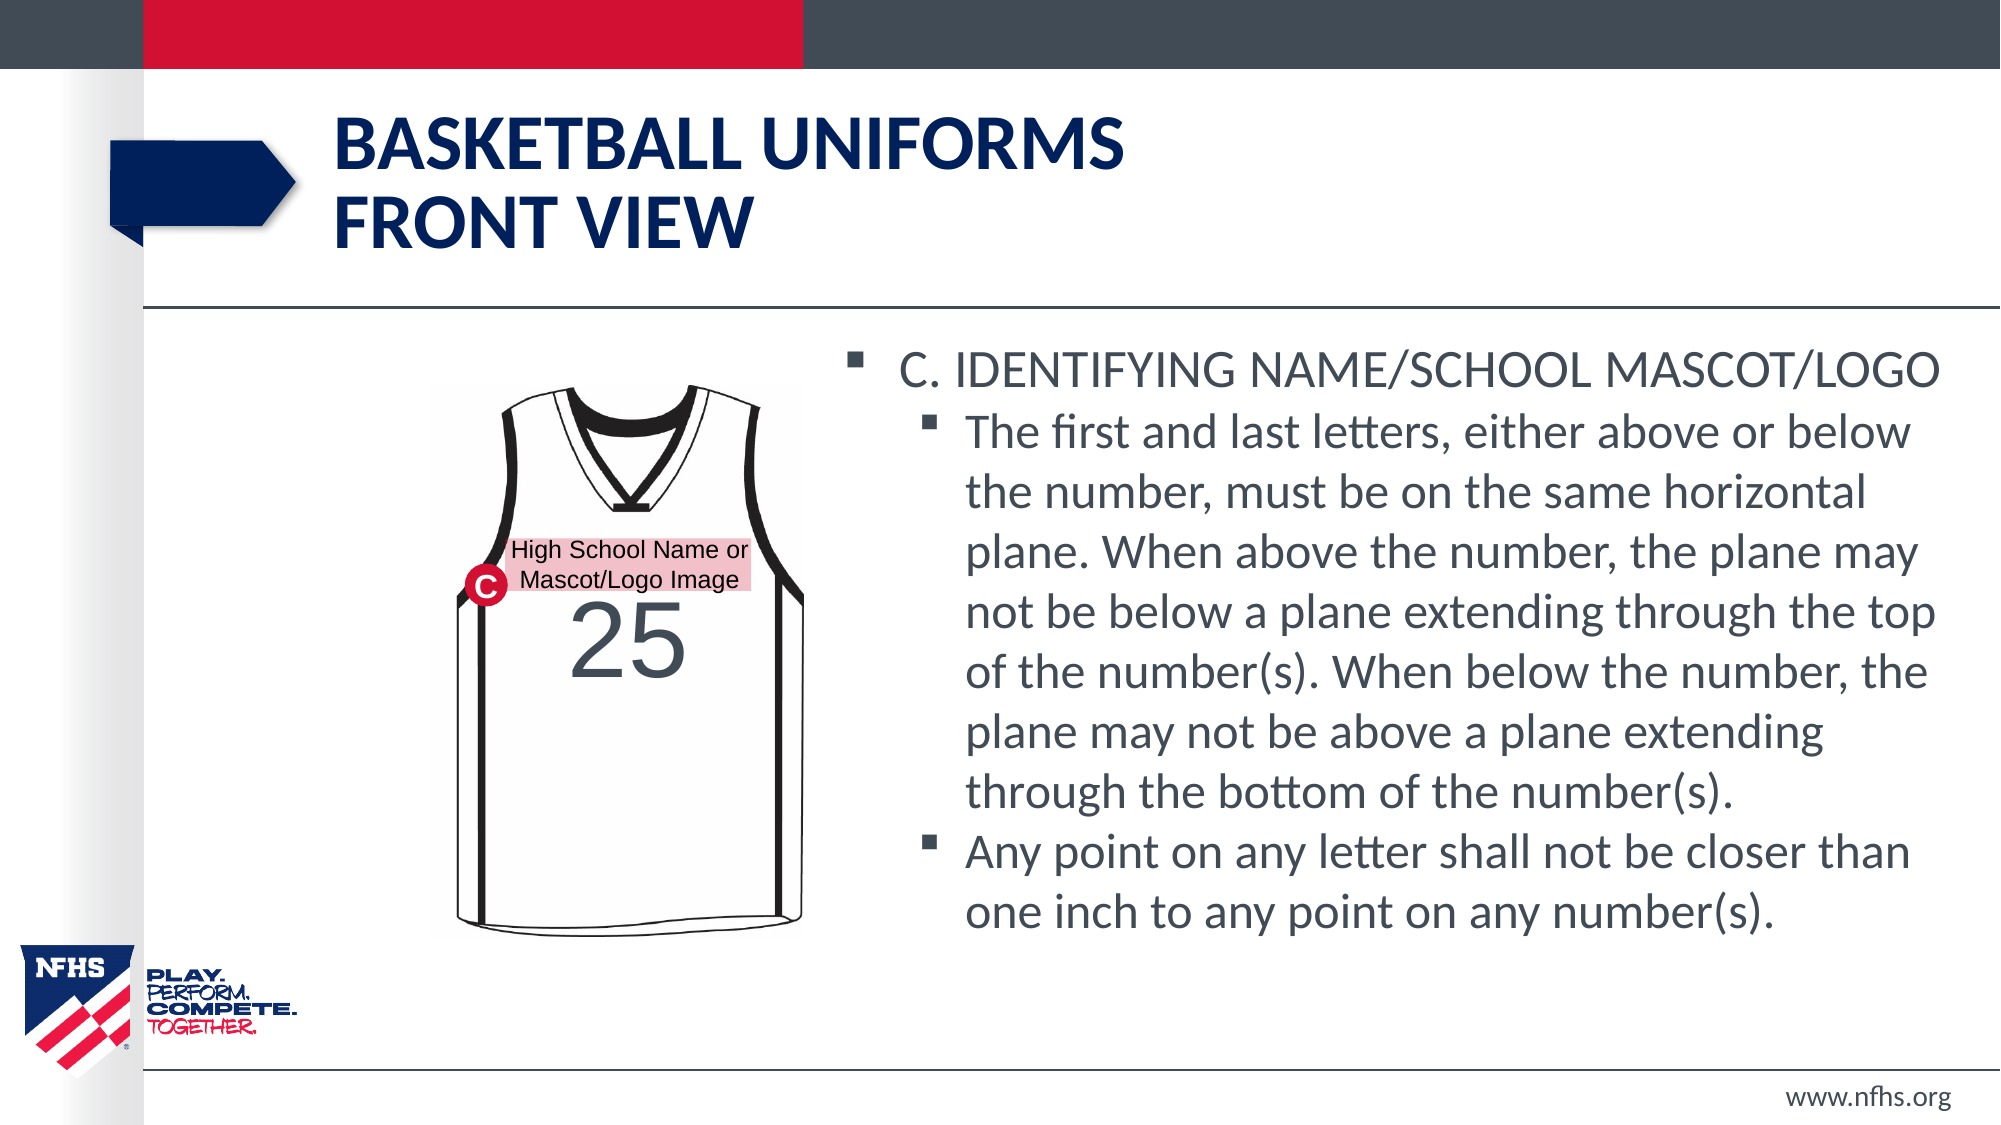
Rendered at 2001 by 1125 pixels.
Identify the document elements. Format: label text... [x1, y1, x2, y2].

picture [20, 945, 297, 1079]
footer www.nfhs.org [1639, 1070, 1967, 1119]
title Basketball Uniforms Front View [318, 85, 1964, 285]
list C. IDENTIFYING NAME/SCHOOL MASCOT/LOGO The first and last letters, either above or below the number, must be on the same horizontal plane. When above the number, the plane may not be below a plane extending through the top of the number(s). When below the number, the plane may not be above a plane extending through the bottom of the number(s). Any point on any letter shall not be closer than one inch to any point on any number(s). [828, 326, 1964, 1038]
picture [427, 385, 804, 938]
